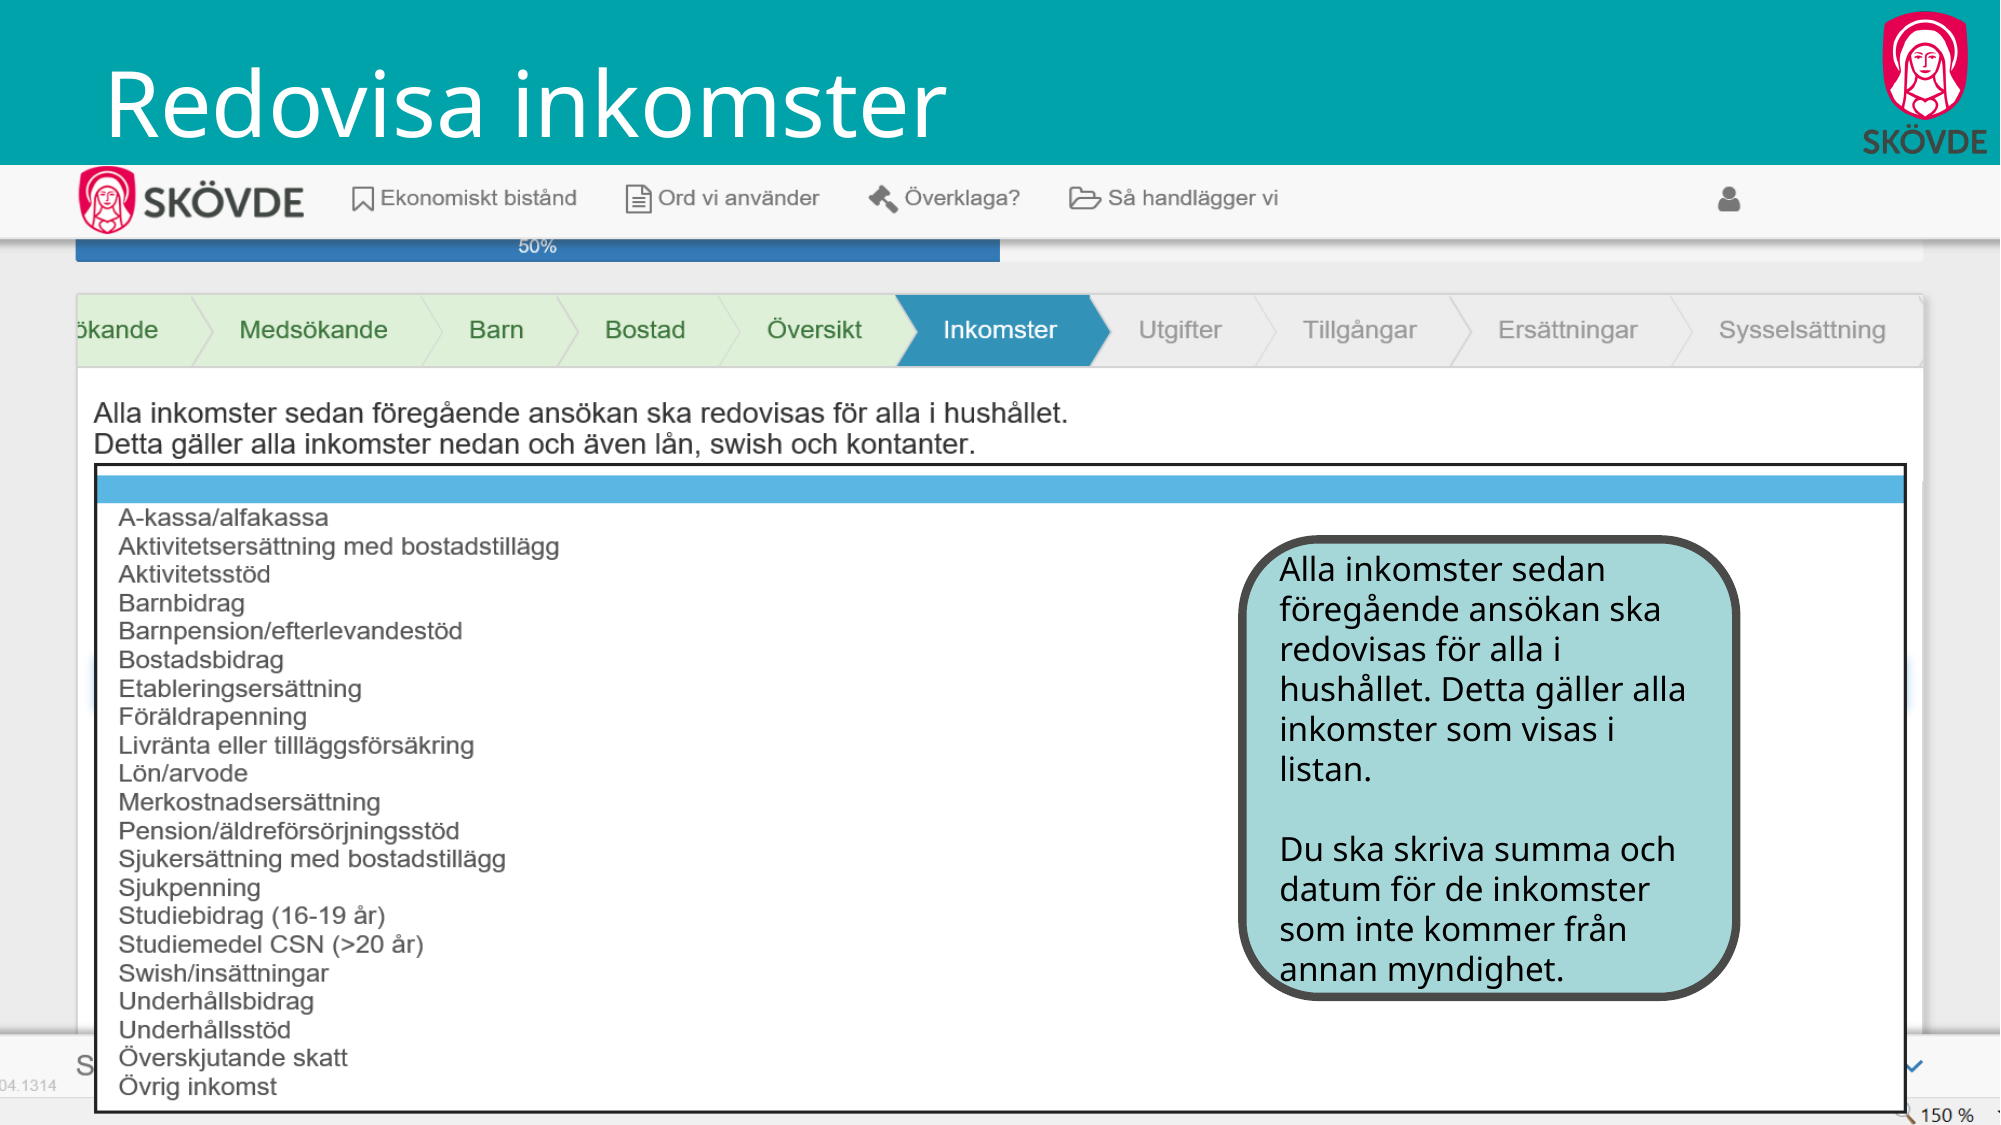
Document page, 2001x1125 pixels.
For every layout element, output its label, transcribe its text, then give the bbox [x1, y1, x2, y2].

picture [0, 0, 2000, 1125]
text_box Redovisa inkomster [88, 0, 1633, 165]
